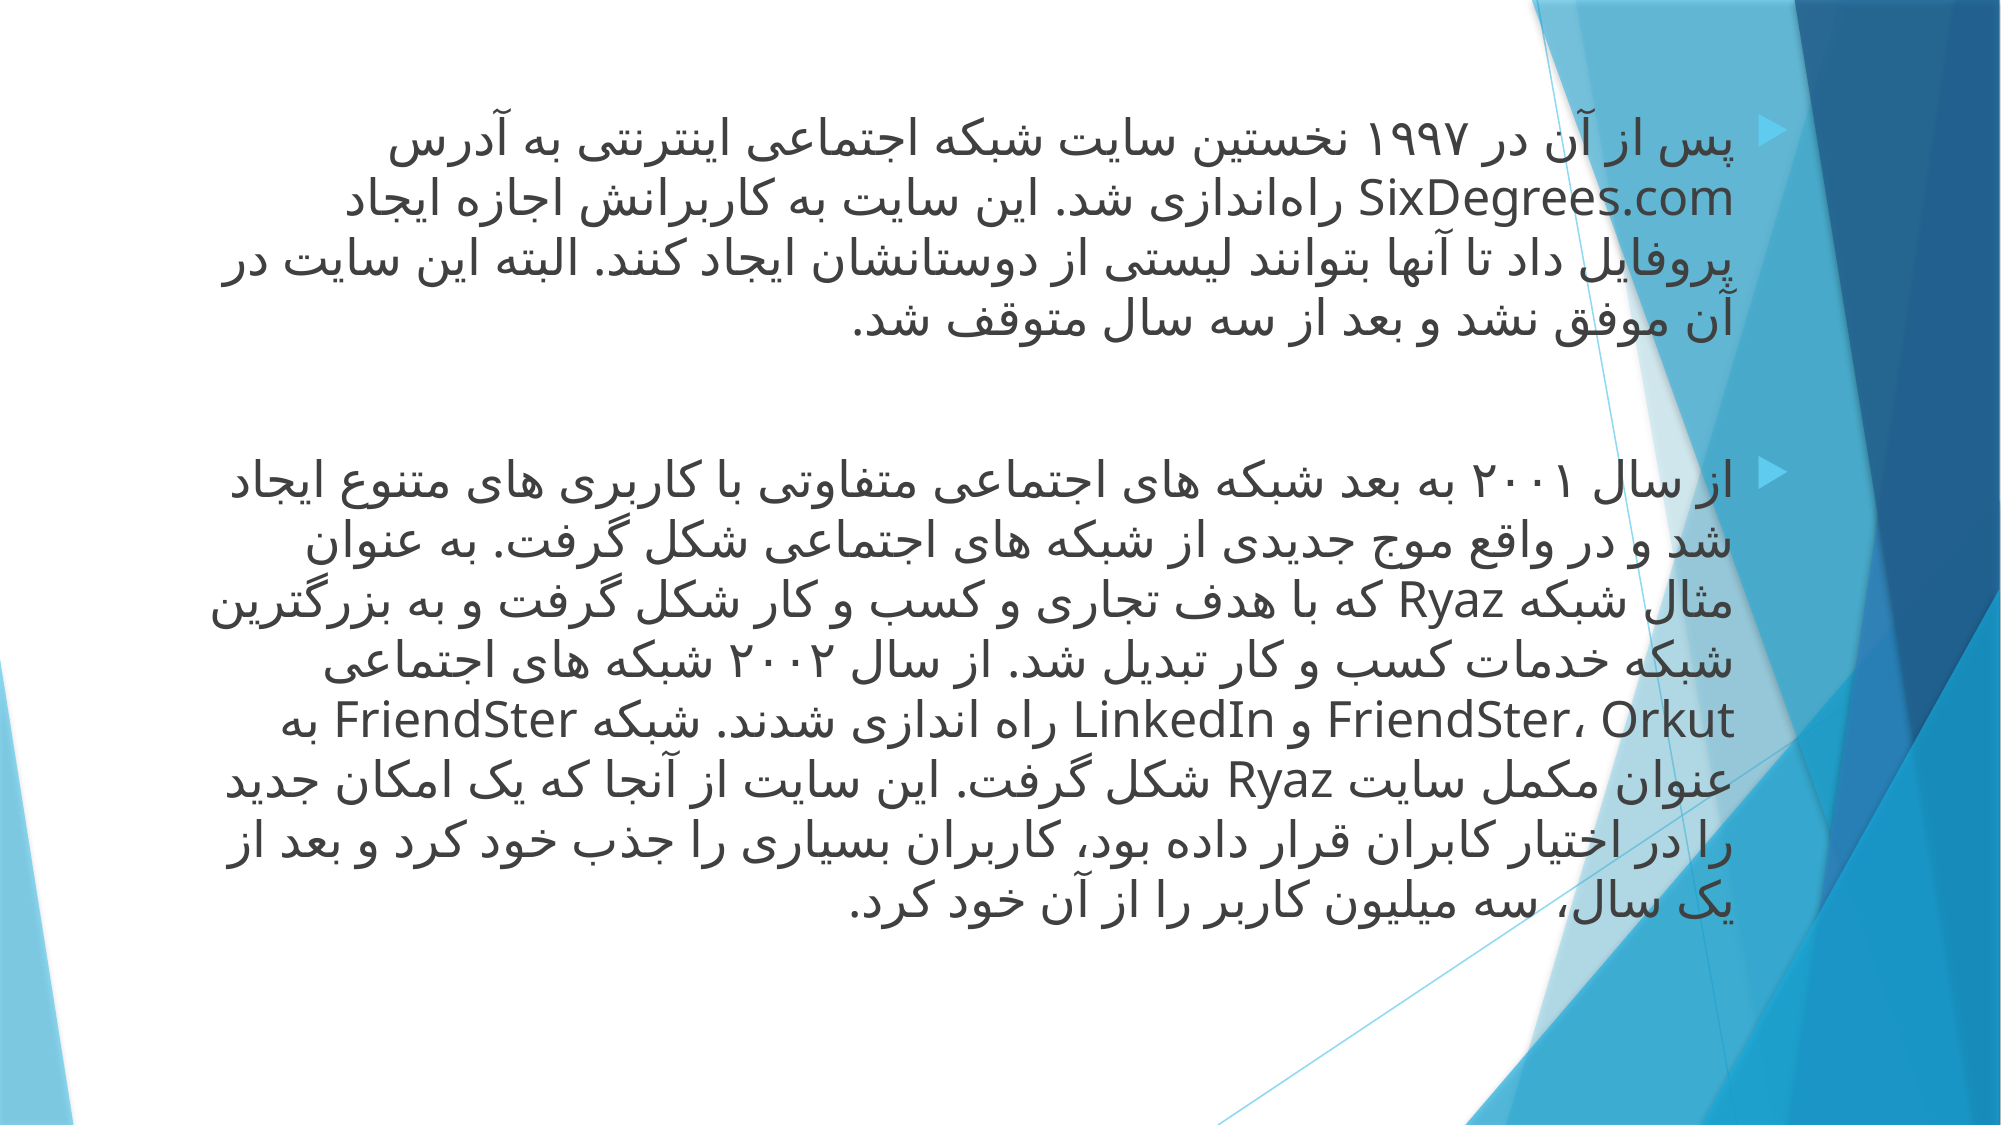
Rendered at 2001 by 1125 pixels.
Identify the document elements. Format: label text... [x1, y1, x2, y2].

list پس از آن در ۱۹۹۷ نخستین سایت شبکه اجتماعی اینترنتی به آدرس SixDegrees.com راه‌اندازی شد. این سایت به کاربرانش اجازه ایجاد پروفایل داد تا آنها بتوانند لیستی از دوستانشان ایجاد کنند. البته این سایت در آن موفق نشد و بعد از سه سال متوقف شد. از سال ۲۰۰۱ به بعد شبکه های اجتماعی متفاوتی با کاربری های متنوع ایجاد شد و در واقع موج جدیدی از شبکه های اجتماعی شکل گرفت. به عنوان مثال شبکه Ryaz که با هدف تجاری و کسب و کار شکل گرفت و به بزرگترین شبکه خدمات کسب و کار تبدیل شد. از سال ۲۰۰۲ شبکه های اجتماعی FriendSter، Orkut و LinkedIn راه اندازی شدند. شبکه FriendSter به عنوان مکمل سایت Ryaz شکل گرفت. این سایت از آنجا که یک امکان جدید را در اختیار کابران قرار داده بود، کاربران بسیاری را جذب خود کرد و بعد از یک سال، سه میلیون کاربر را از آن خود کرد. [187, 98, 1808, 1000]
